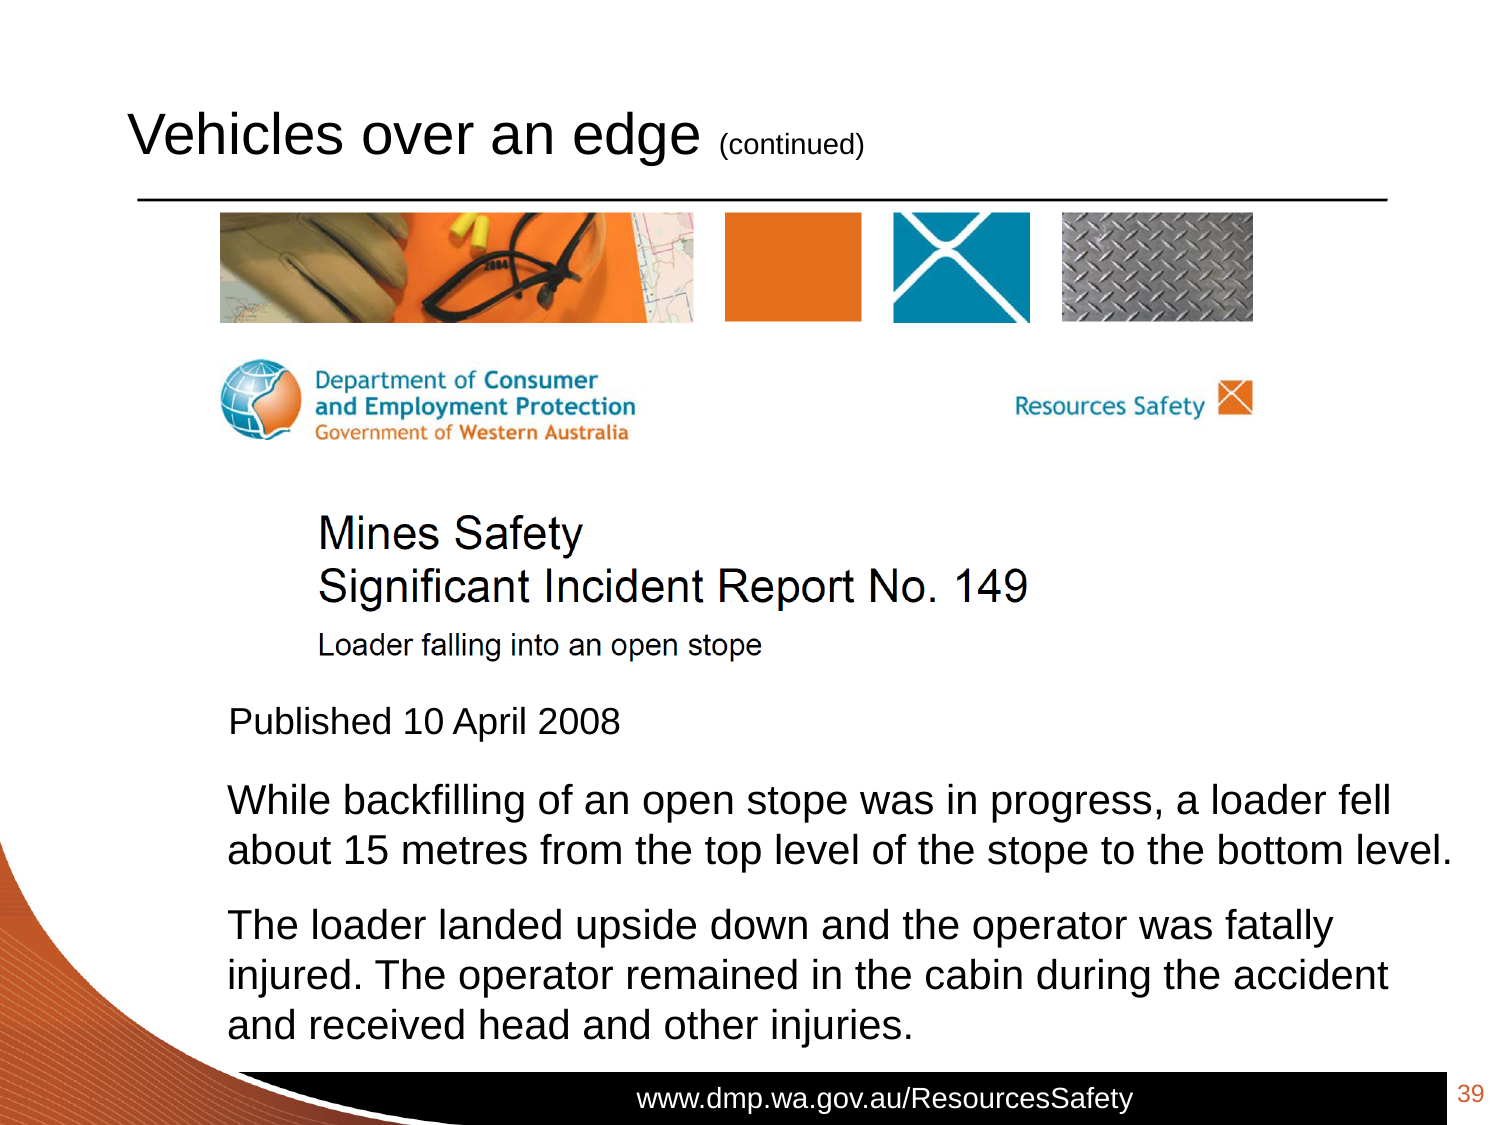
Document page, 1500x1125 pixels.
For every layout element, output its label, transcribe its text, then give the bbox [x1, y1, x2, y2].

slide_number 39 [1187, 1070, 1500, 1125]
title Vehicles over an edge (continued) [112, 37, 1388, 226]
picture [214, 207, 1257, 672]
picture [0, 825, 1447, 1125]
text_box While backfilling of an open stope was in progress, a loader fell about 15 metres from the top level of the stope to the bottom level. The loader landed upside down and the operator was fatally injured. The operator remained in the cabin during the accident and received head and other injuries. [212, 765, 1471, 1056]
text_box Published 10 April 2008 [213, 689, 1206, 750]
